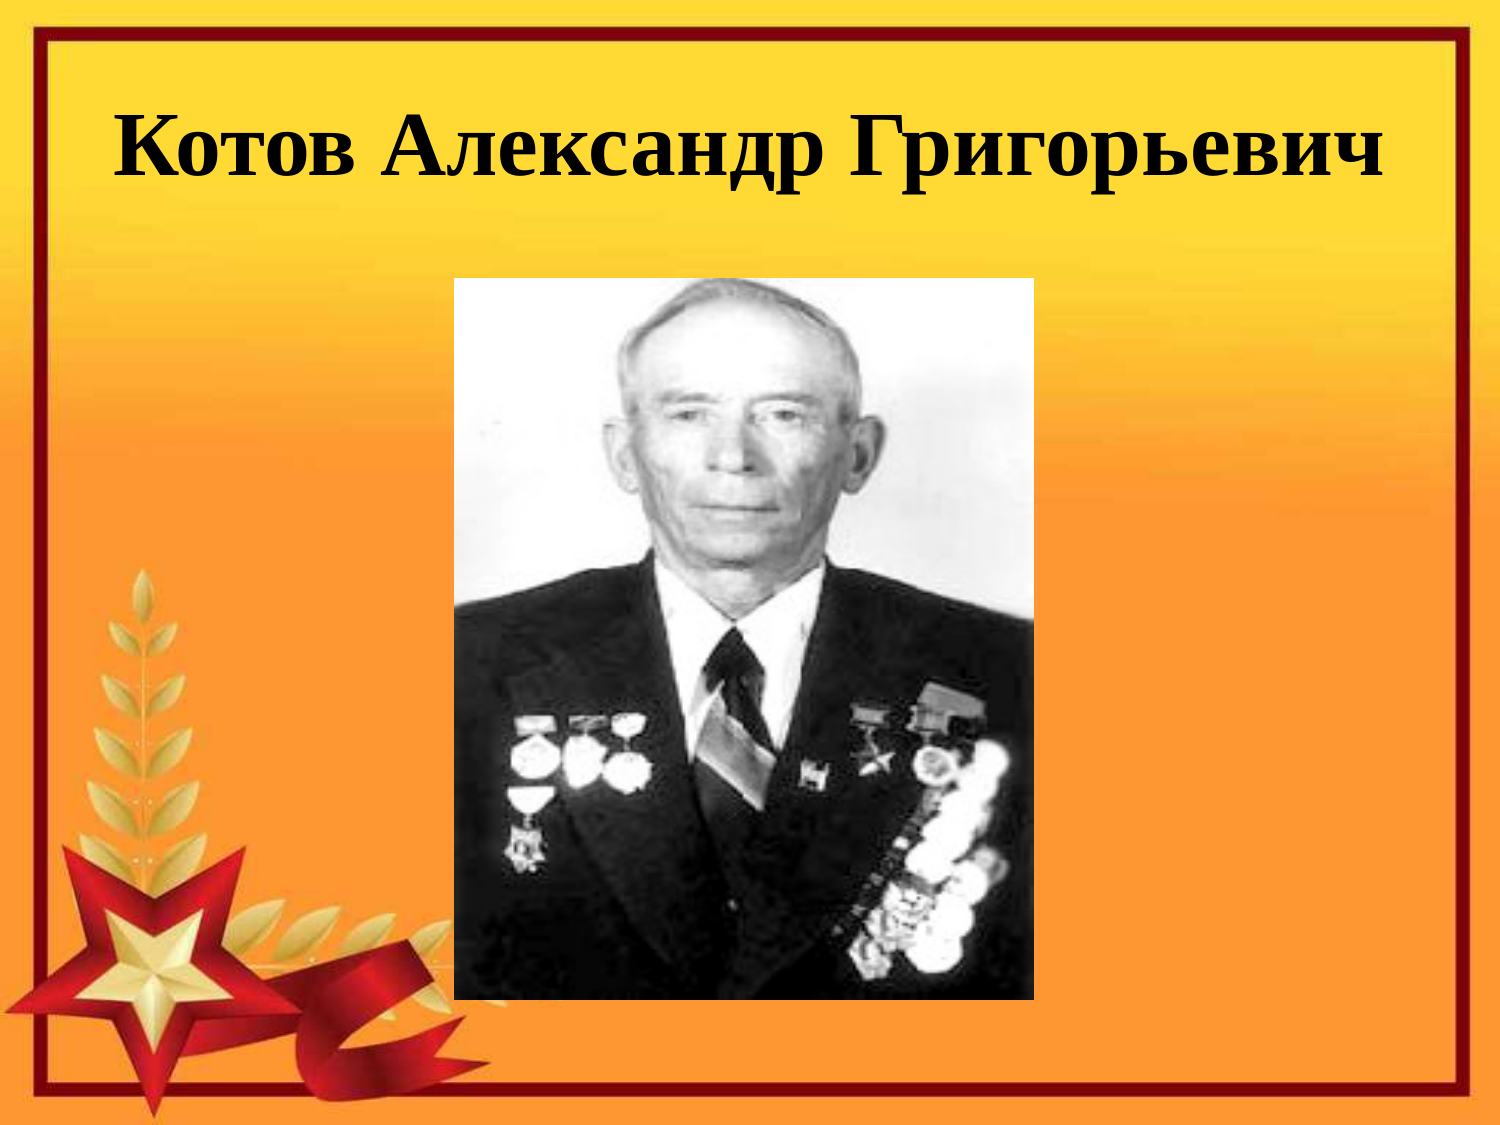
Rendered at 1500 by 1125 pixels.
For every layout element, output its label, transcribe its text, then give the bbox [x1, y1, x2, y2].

title Котов Александр Григорьевич [75, 45, 1425, 233]
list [454, 278, 1034, 1000]
picture [0, 0, 1500, 1125]
